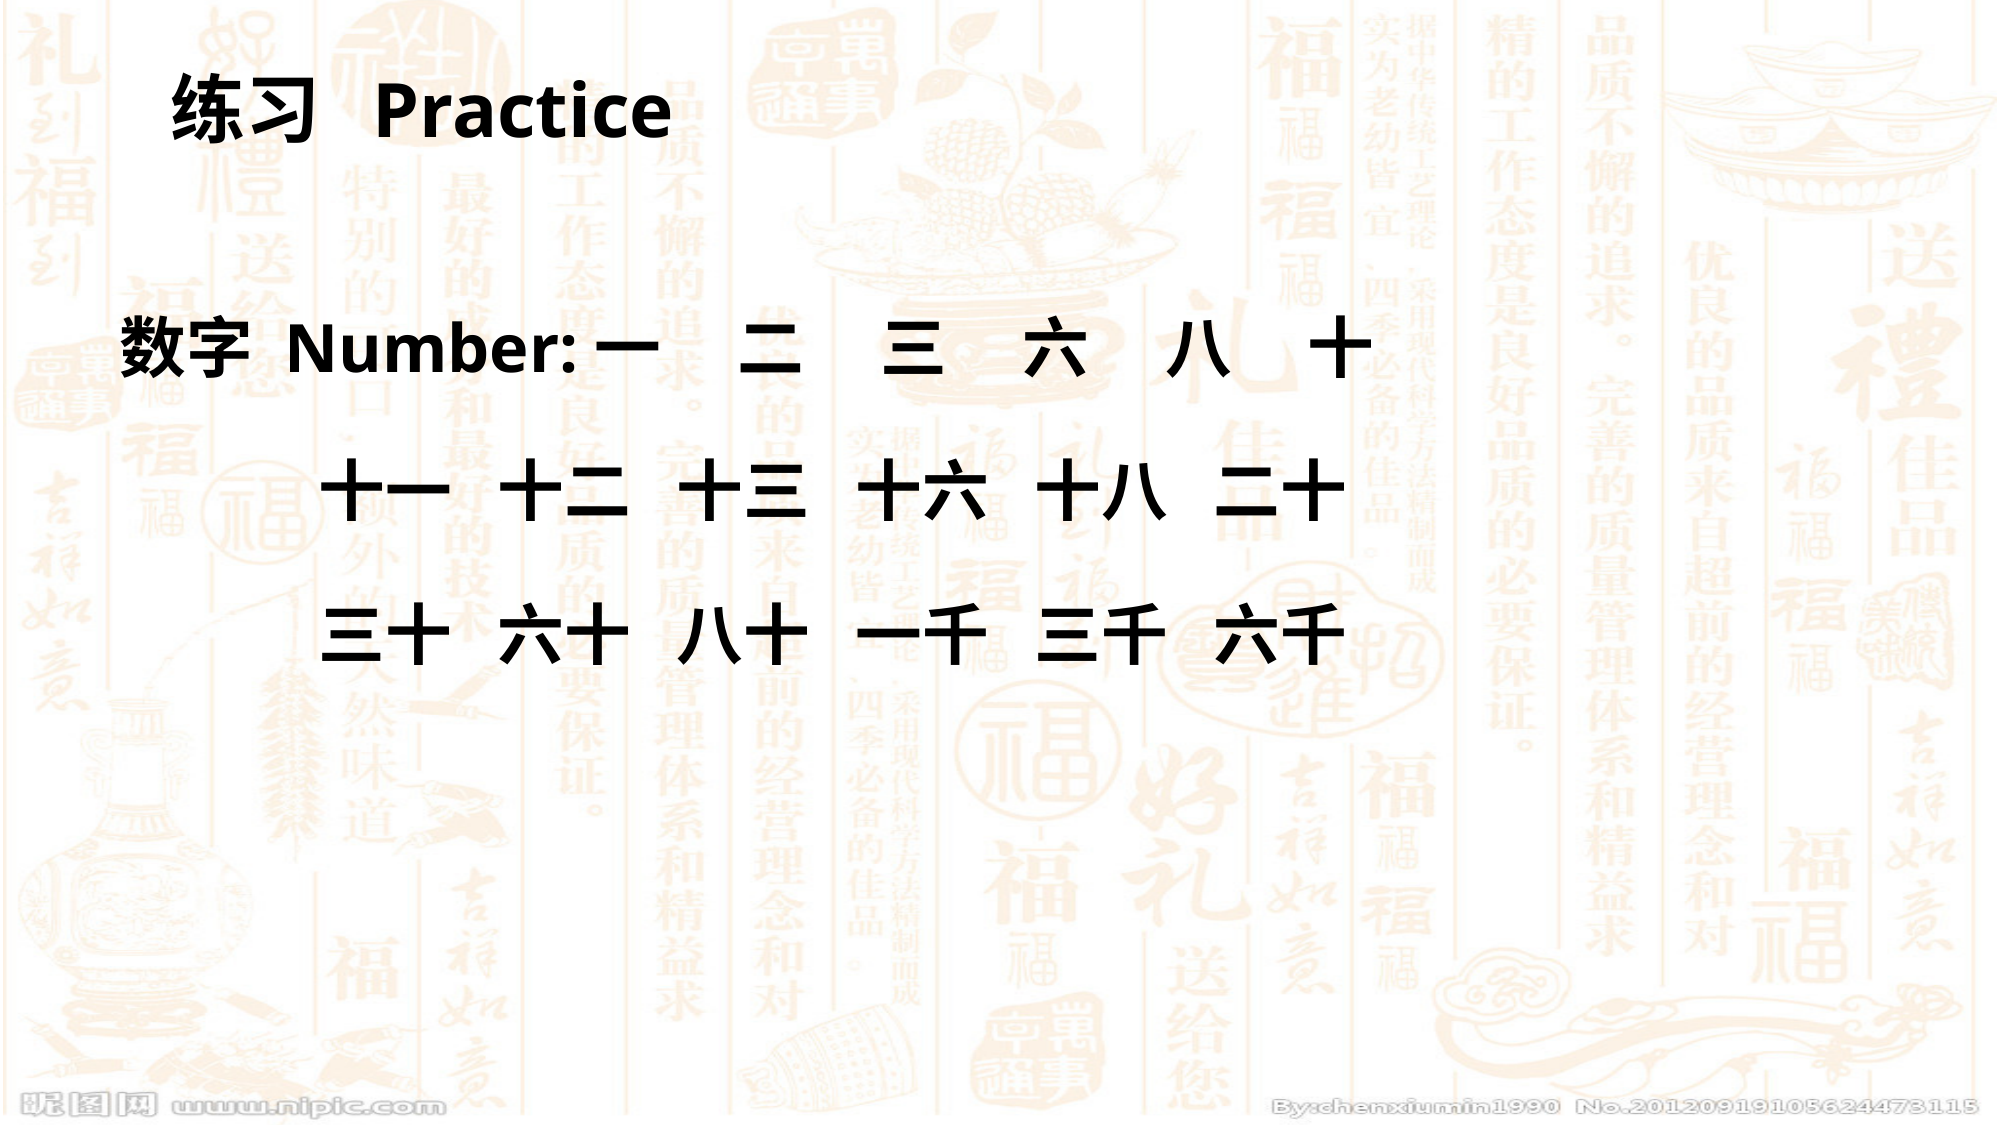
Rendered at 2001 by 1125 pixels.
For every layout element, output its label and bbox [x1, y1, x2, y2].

list [3, 0, 1997, 1125]
